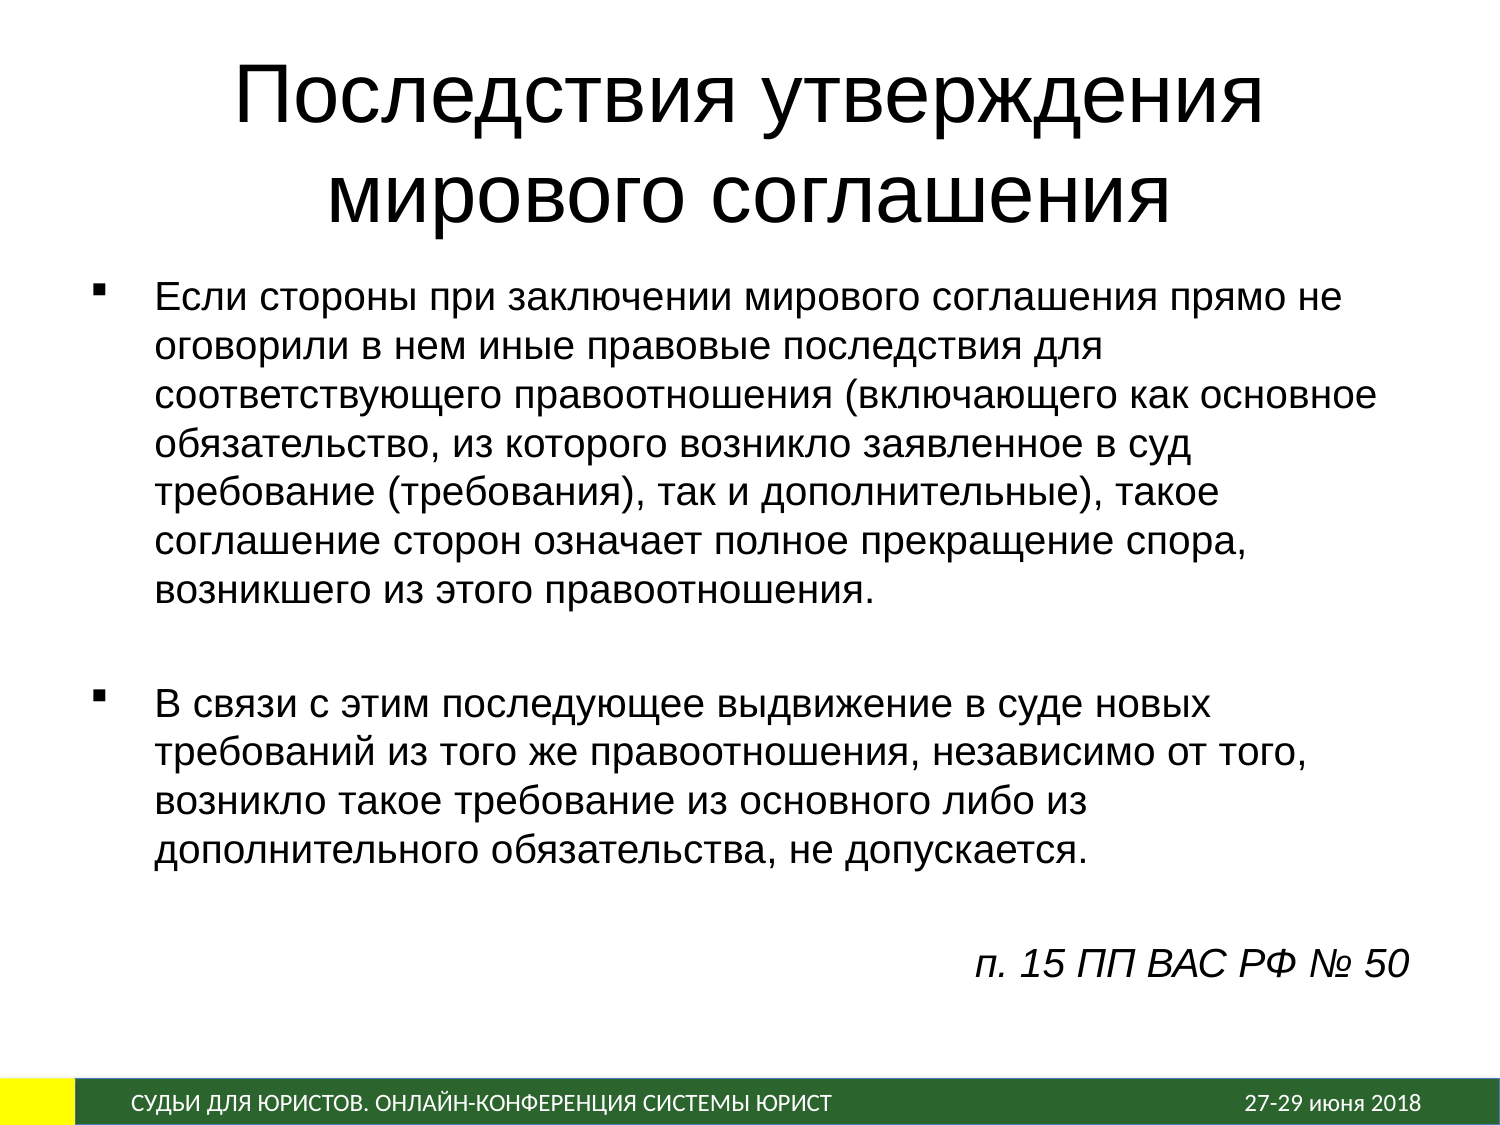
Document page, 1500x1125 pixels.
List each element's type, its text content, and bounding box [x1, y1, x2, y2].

title Последствия утверждения мирового соглашения [75, 45, 1425, 233]
list Если стороны при заключении мирового соглашения прямо не оговорили в нем иные правовые последствия для соответствующего правоотношения (включающего как основное обязательство, из которого возникло заявленное в суд требование (требования), так и дополнительные), такое соглашение сторон означает полное прекращение спора, возникшего из этого правоотношения. В связи с этим последующее выдвижение в суде новых требований из того же правоотношения, независимо от того, возникло такое требование из основного либо из дополнительного обязательства, не допускается. п. 15 ПП ВАС РФ № 50 [75, 262, 1425, 1005]
